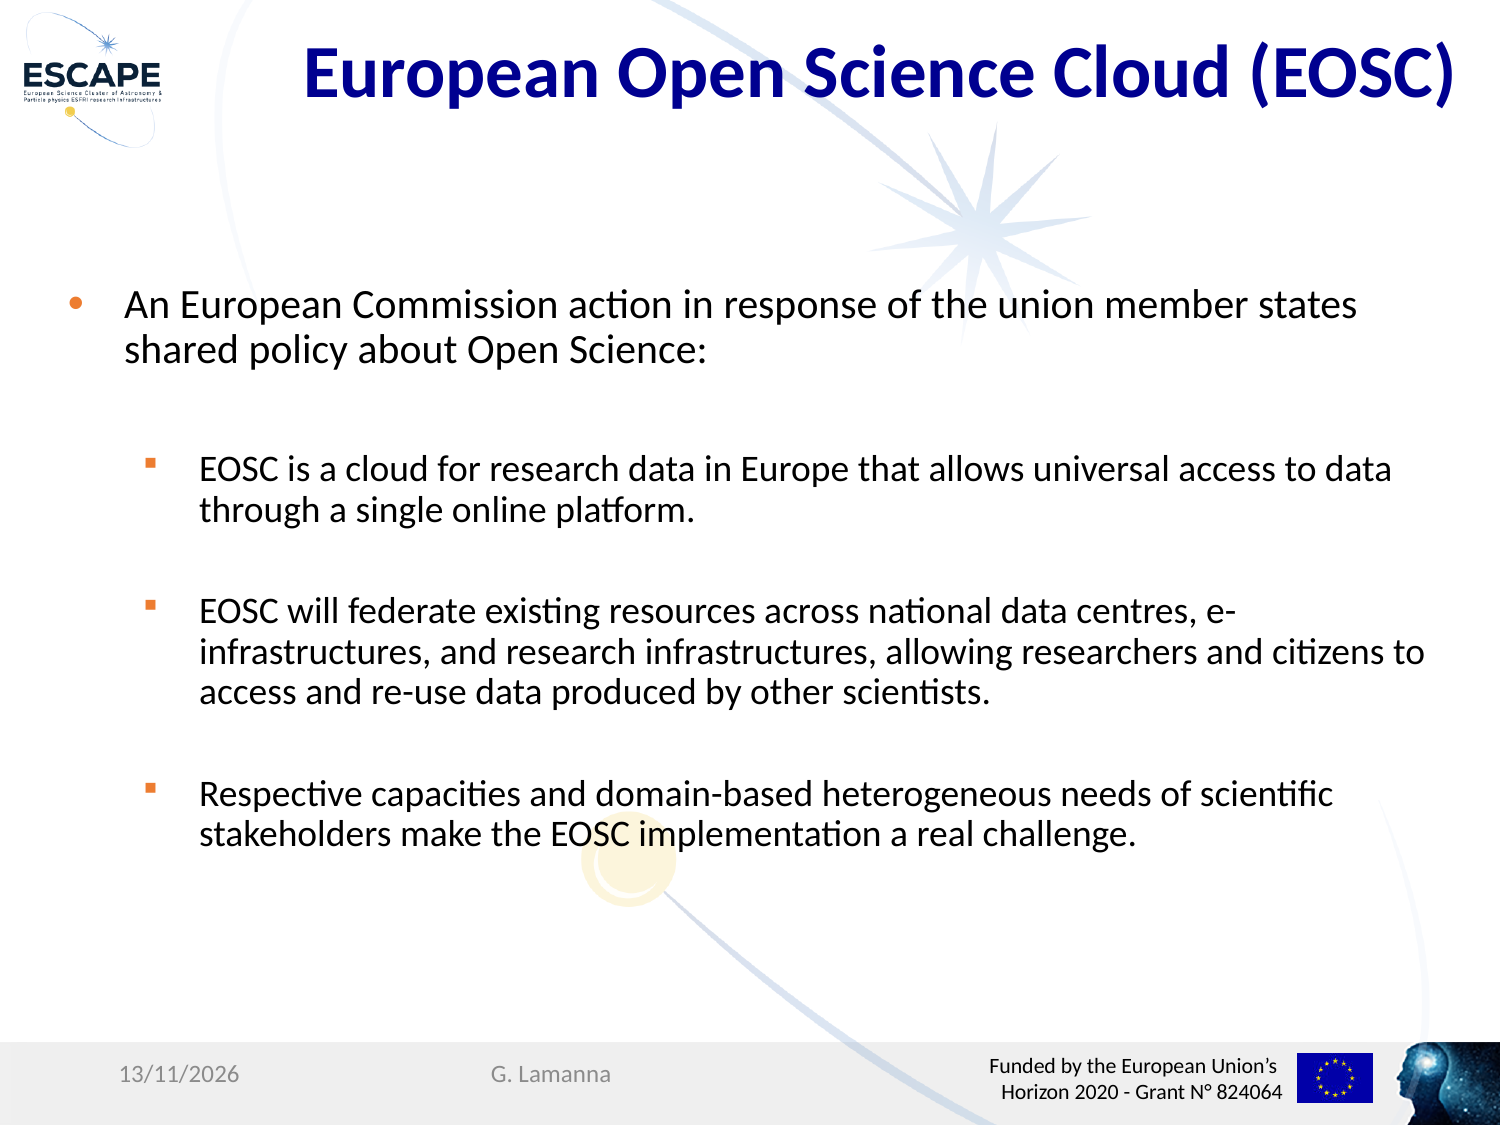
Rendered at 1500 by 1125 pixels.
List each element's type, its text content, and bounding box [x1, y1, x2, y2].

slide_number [103, 1042, 296, 1103]
text_box An European Commission action in response of the union member states shared policy about Open Science: EOSC is a cloud for research data in Europe that allows universal access to data through a single online platform. EOSC will federate existing resources across national data centres, e-infrastructures, and research infrastructures, allowing researchers and citizens to access and re-use data produced by other scientists. Respective capacities and domain-based heterogeneous needs of scientific stakeholders make the EOSC implementation a real challenge. [52, 209, 1445, 923]
picture [0, 0, 1500, 1125]
text_box European Open Science Cloud (EOSC) [211, 22, 1473, 122]
footer G. Lamanna [321, 1042, 782, 1103]
